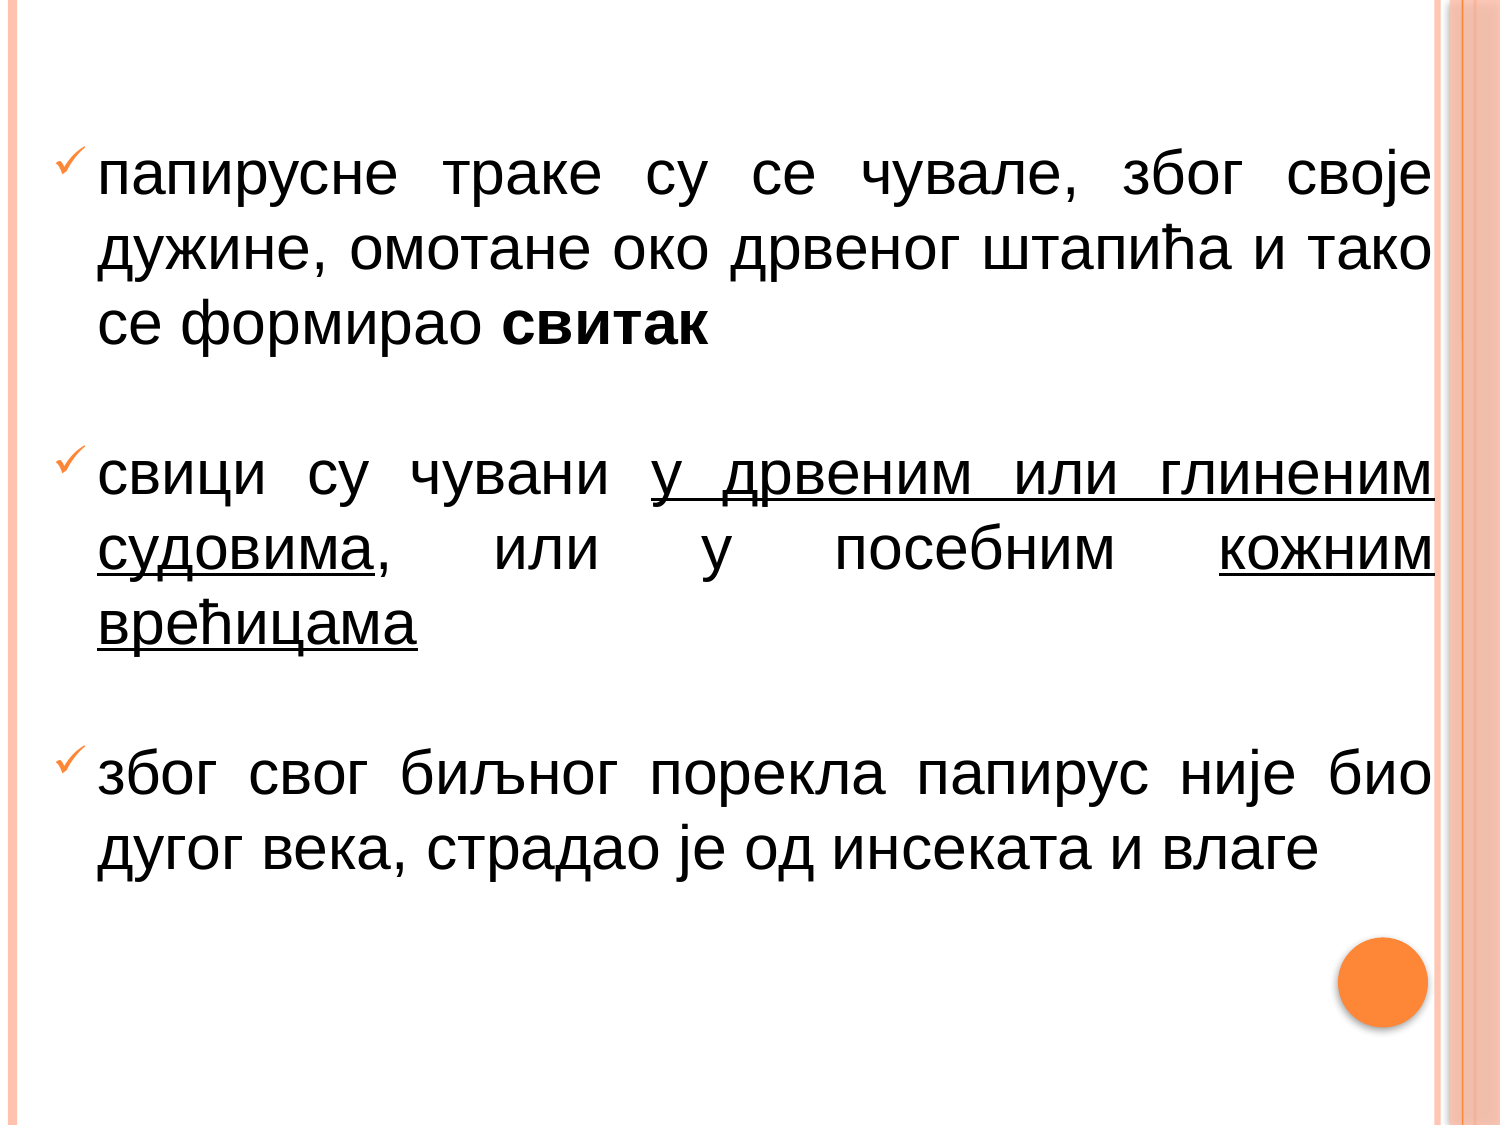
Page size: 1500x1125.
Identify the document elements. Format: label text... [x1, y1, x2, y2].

list папирусне траке су се чувале, због своје дужине, омотане око дрвеног штапића и тако се формирао свитак свици су чувани у дрвеним или глиненим судовима, или у посебним кожним врећицама због свог биљног порекла папирус није био дугог века, страдао је од инсеката и влаге [37, 50, 1450, 1088]
